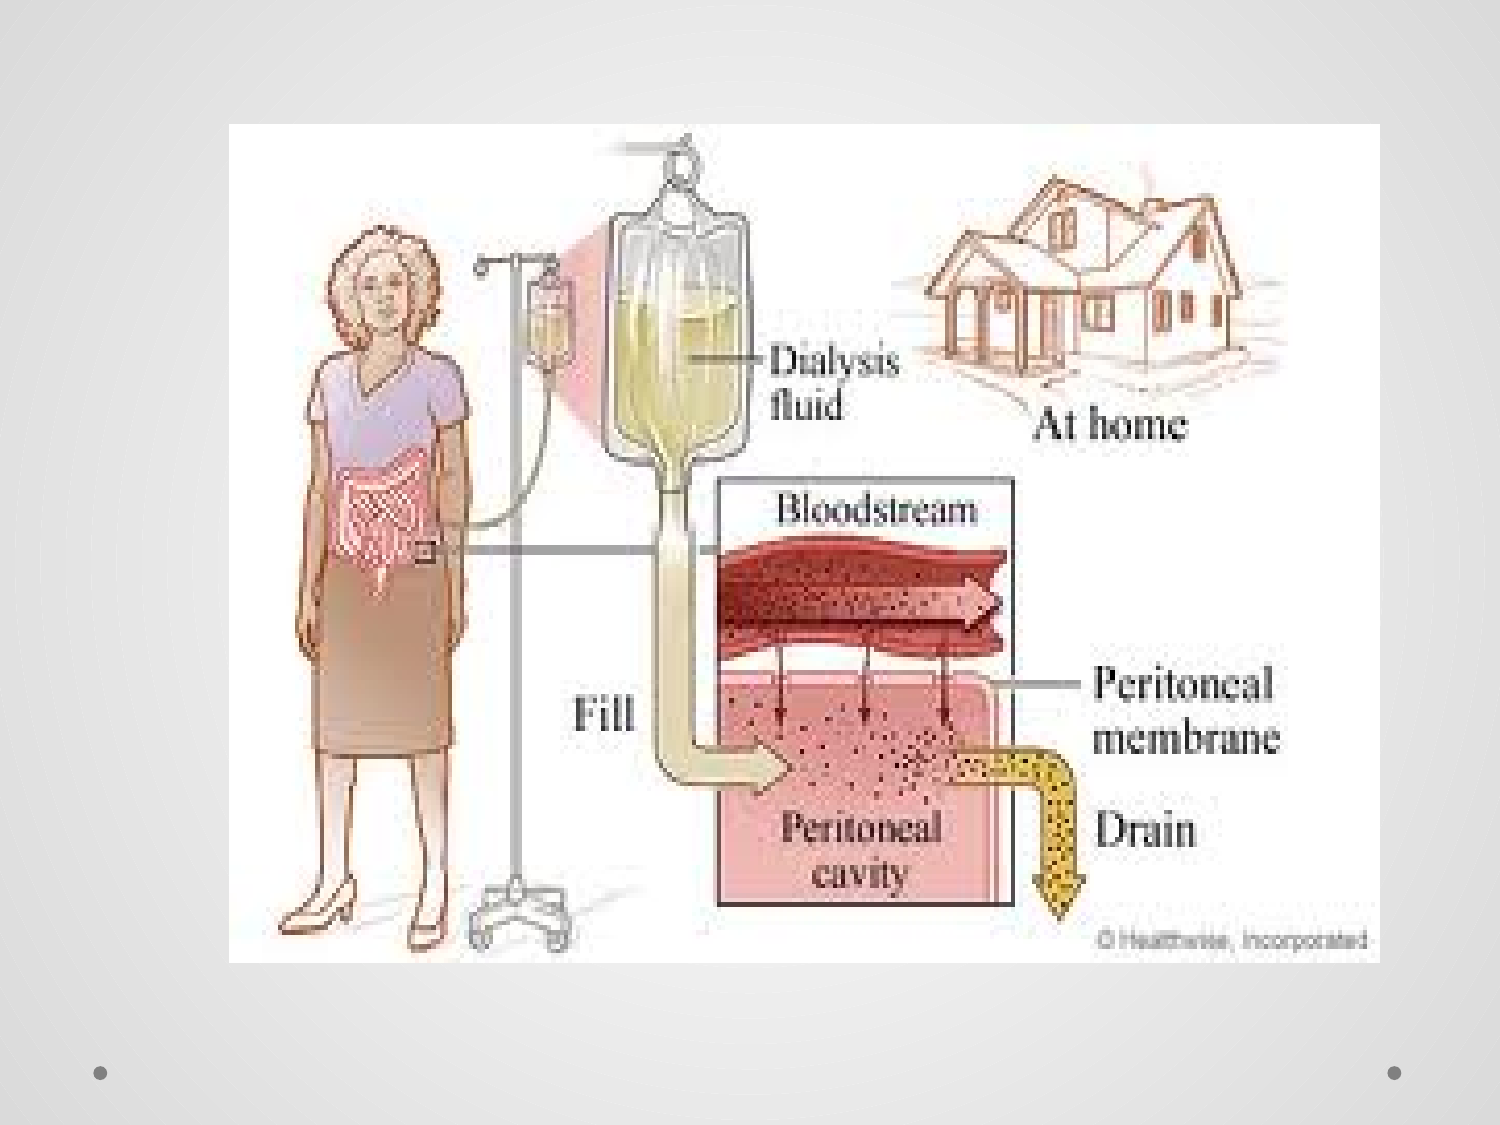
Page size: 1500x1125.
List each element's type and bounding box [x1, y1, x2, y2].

picture [229, 124, 1380, 963]
